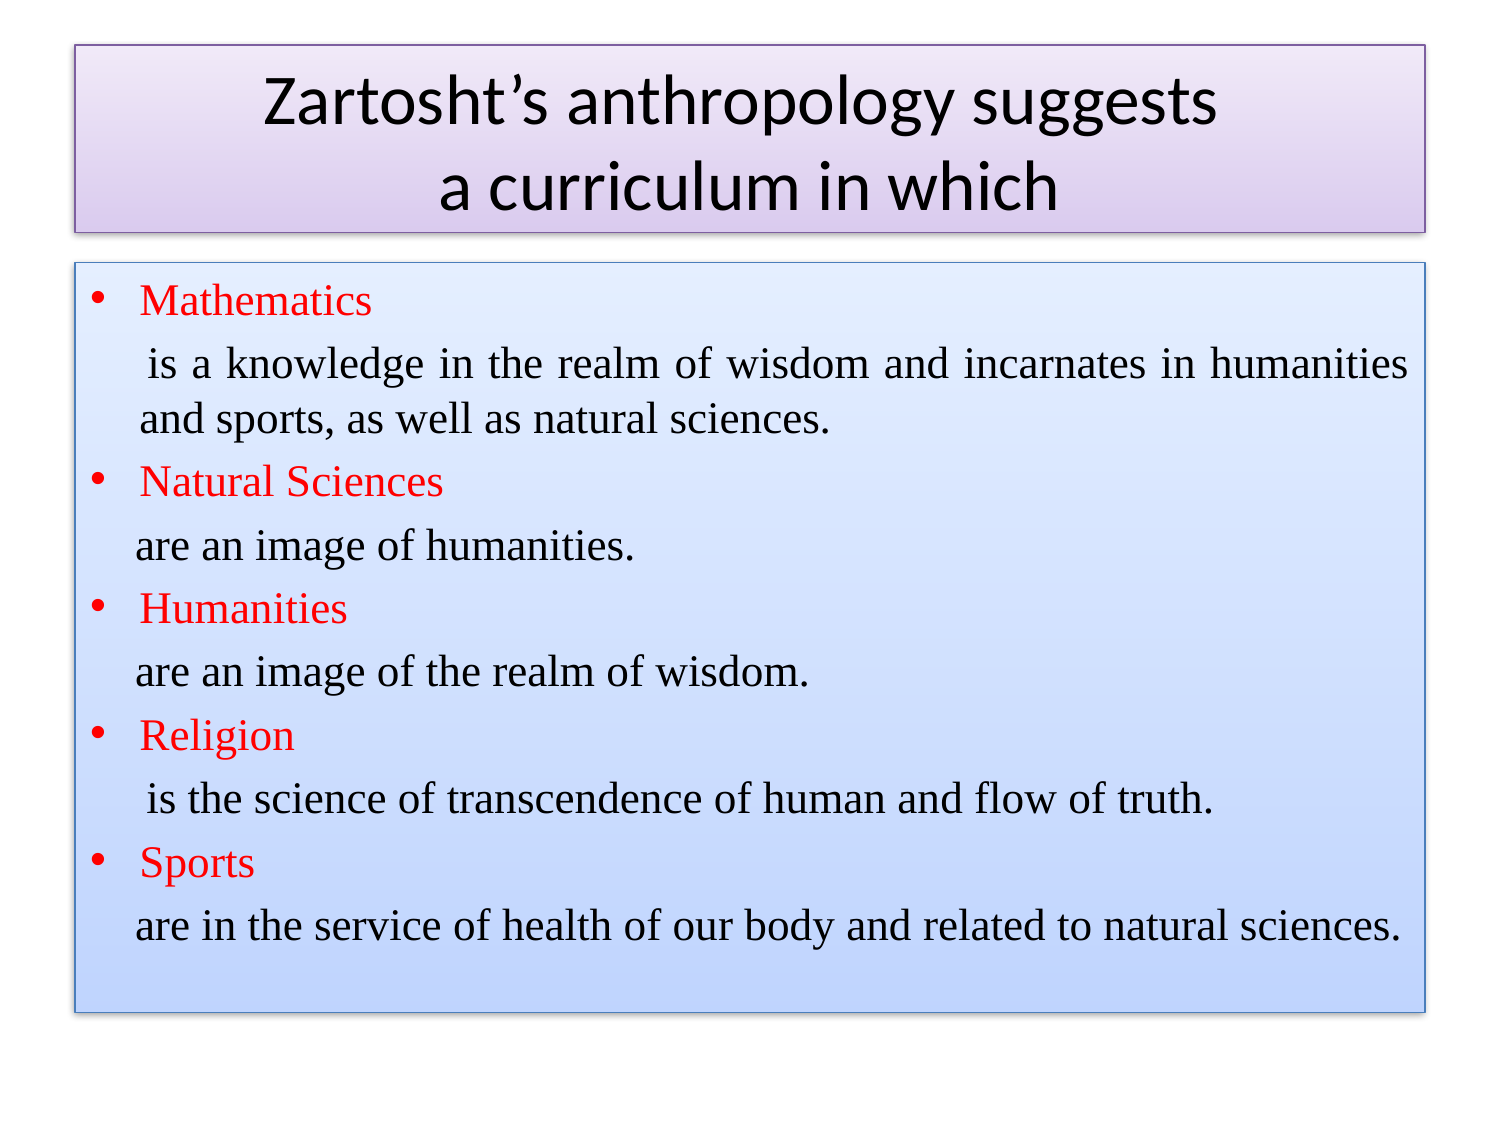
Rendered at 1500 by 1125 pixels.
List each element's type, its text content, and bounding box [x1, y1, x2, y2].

title Zartosht’s anthropology suggests a curriculum in which [74, 44, 1426, 233]
list Mathematics is a knowledge in the realm of wisdom and incarnates in humanities and sports, as well as natural sciences. Natural Sciences are an image of humanities. Humanities are an image of the realm of wisdom. Religion is the science of transcendence of human and flow of truth. Sports are in the service of health of our body and related to natural sciences. [74, 262, 1426, 1013]
